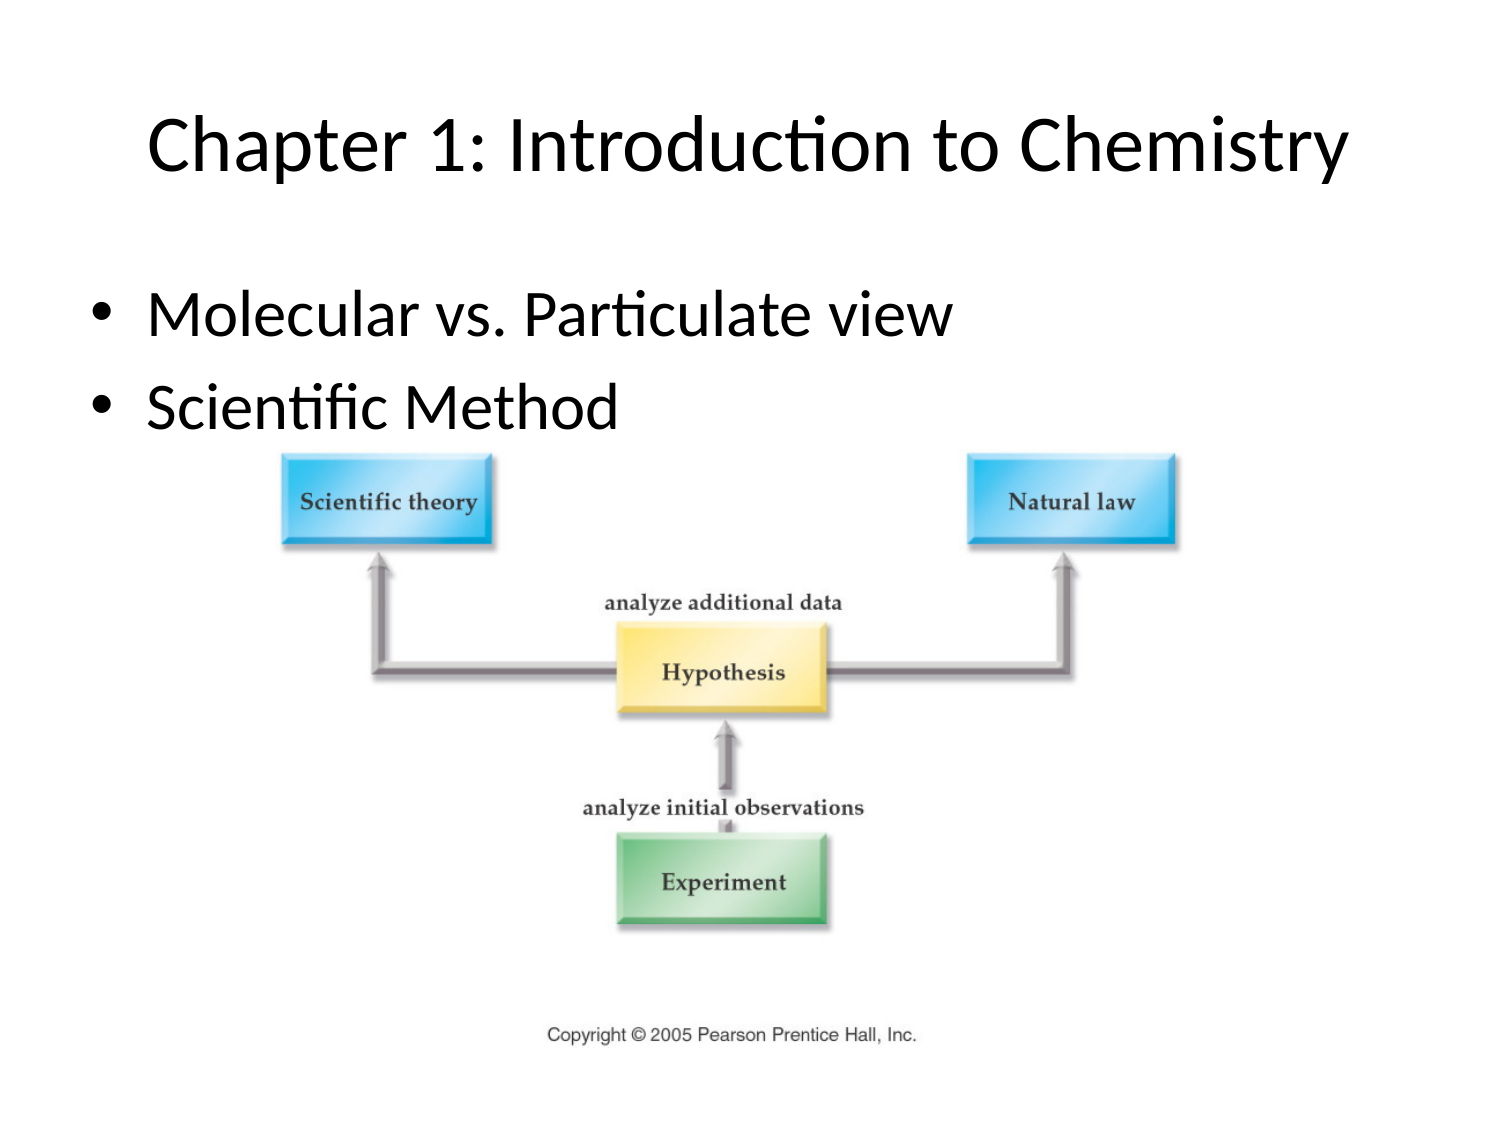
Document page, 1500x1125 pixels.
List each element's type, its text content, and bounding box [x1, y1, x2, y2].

title Chapter 1: Introduction to Chemistry [75, 45, 1425, 233]
list Molecular vs. Particulate view Scientific Method [75, 262, 1425, 1005]
picture [274, 449, 1188, 1048]
